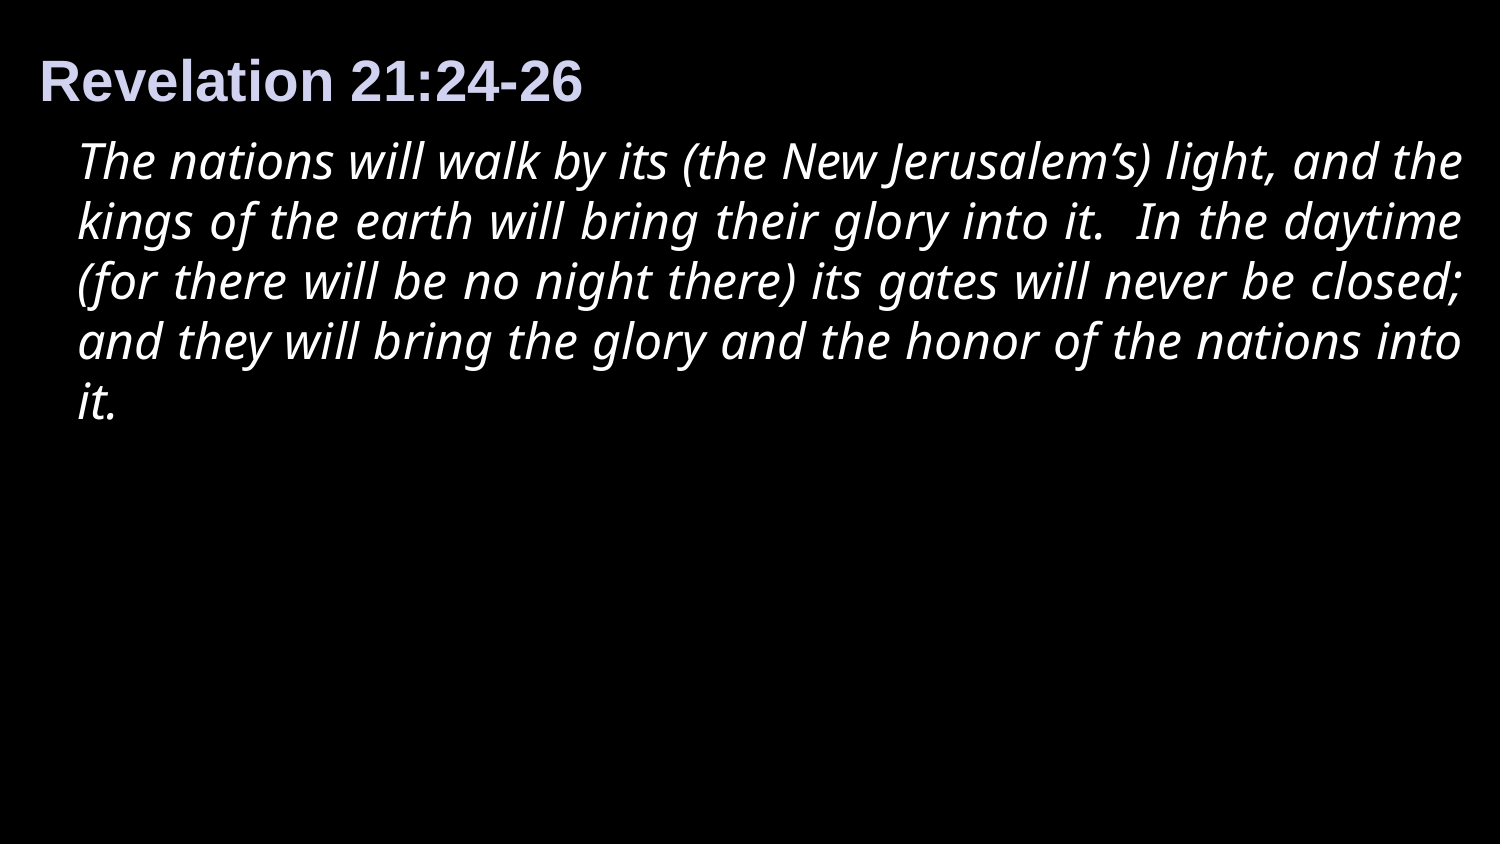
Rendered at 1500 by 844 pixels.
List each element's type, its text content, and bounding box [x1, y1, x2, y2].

text_box Revelation 21:24-26 [24, 9, 1475, 157]
text_box The nations will walk by its (the New Jerusalem’s) light, and the kings of the earth will bring their glory into it. In the daytime (for there will be no night there) its gates will never be closed; and they will bring the glory and the honor of the nations into it. [62, 121, 1480, 437]
